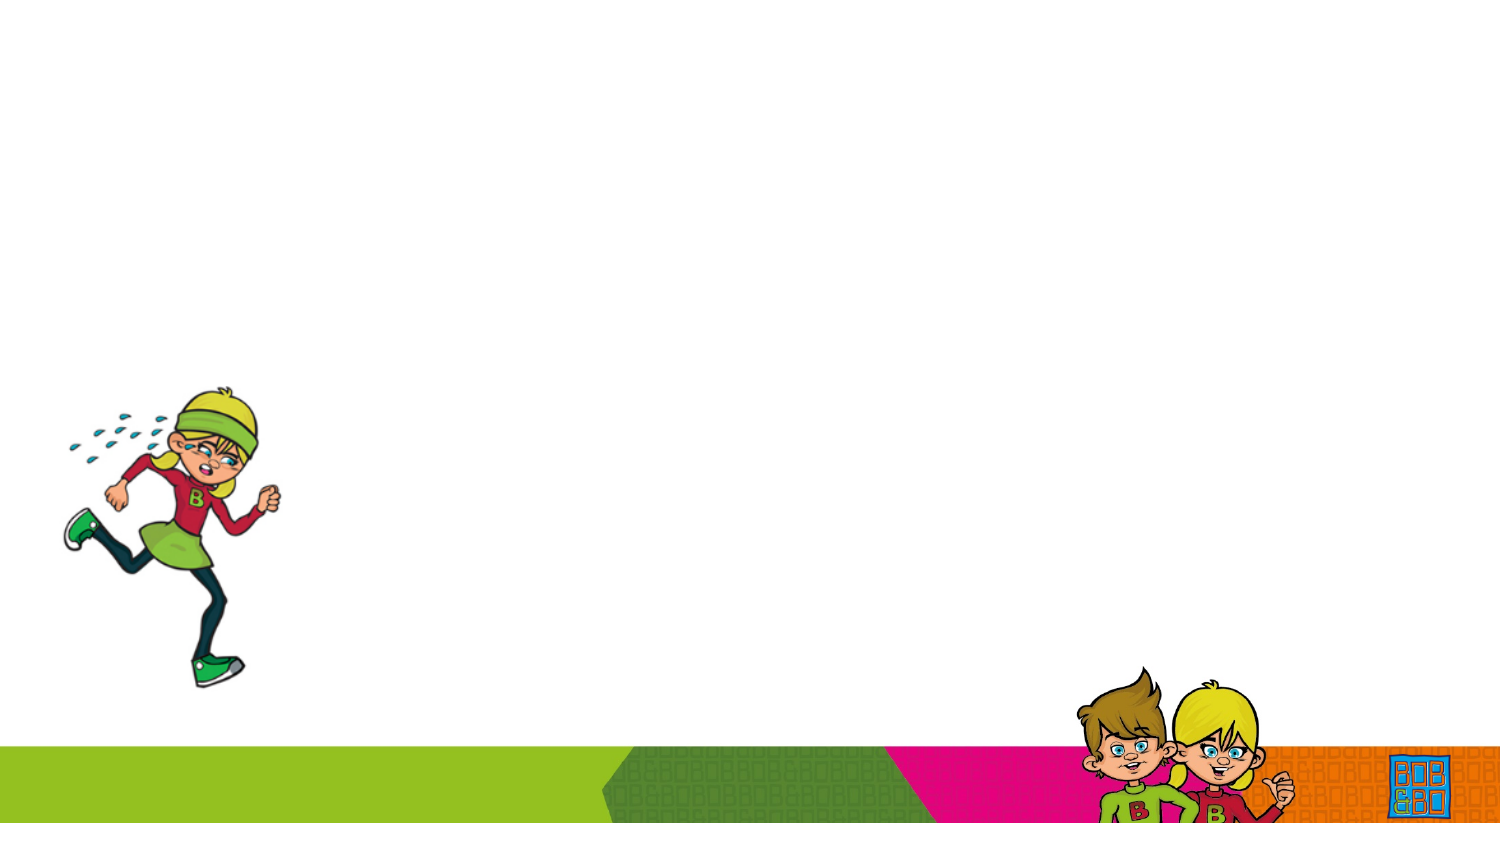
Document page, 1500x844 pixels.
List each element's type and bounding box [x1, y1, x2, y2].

list [41, 362, 315, 706]
picture [0, 666, 1500, 823]
